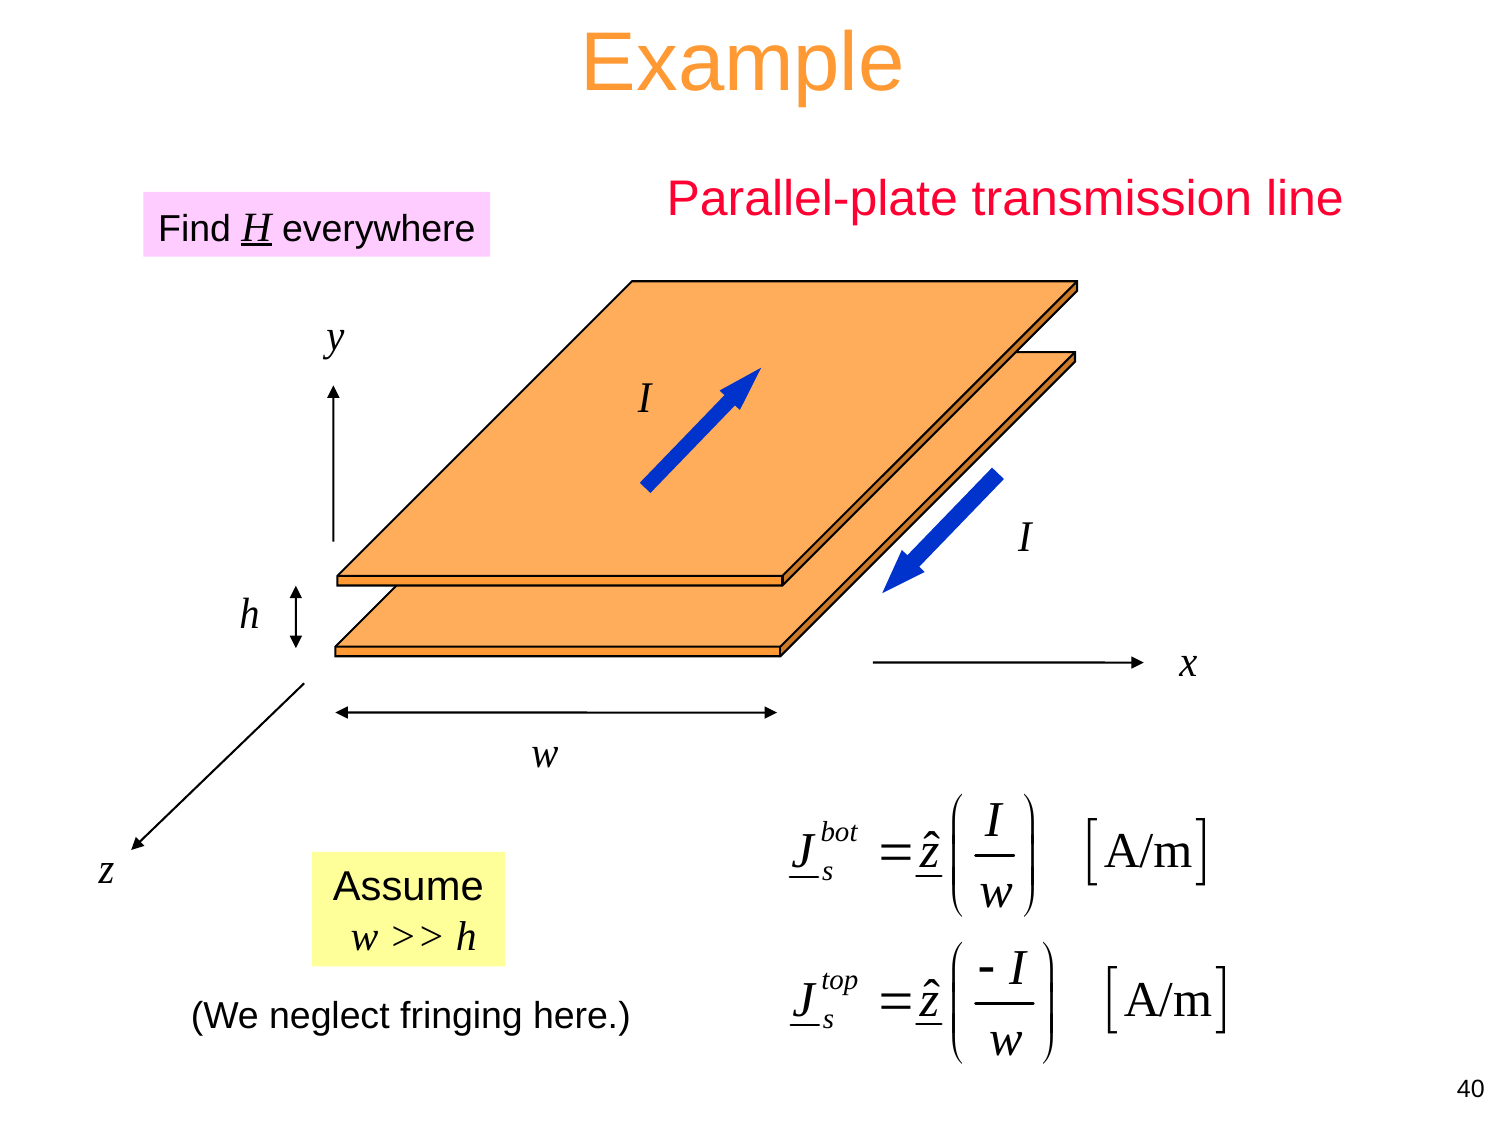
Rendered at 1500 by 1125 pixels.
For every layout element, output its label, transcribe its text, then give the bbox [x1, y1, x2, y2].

text_box Example [462, 0, 1024, 115]
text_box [131, 281, 1206, 851]
text_box Find H everywhere [143, 191, 491, 257]
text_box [90, 854, 122, 892]
text_box Assume w >> h [311, 860, 506, 967]
text_box (We neglect fringing here.) [176, 983, 647, 1044]
slide_number 40 [1187, 1050, 1500, 1125]
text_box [781, 782, 1238, 1077]
text_box Parallel-plate transmission line [651, 157, 1359, 233]
